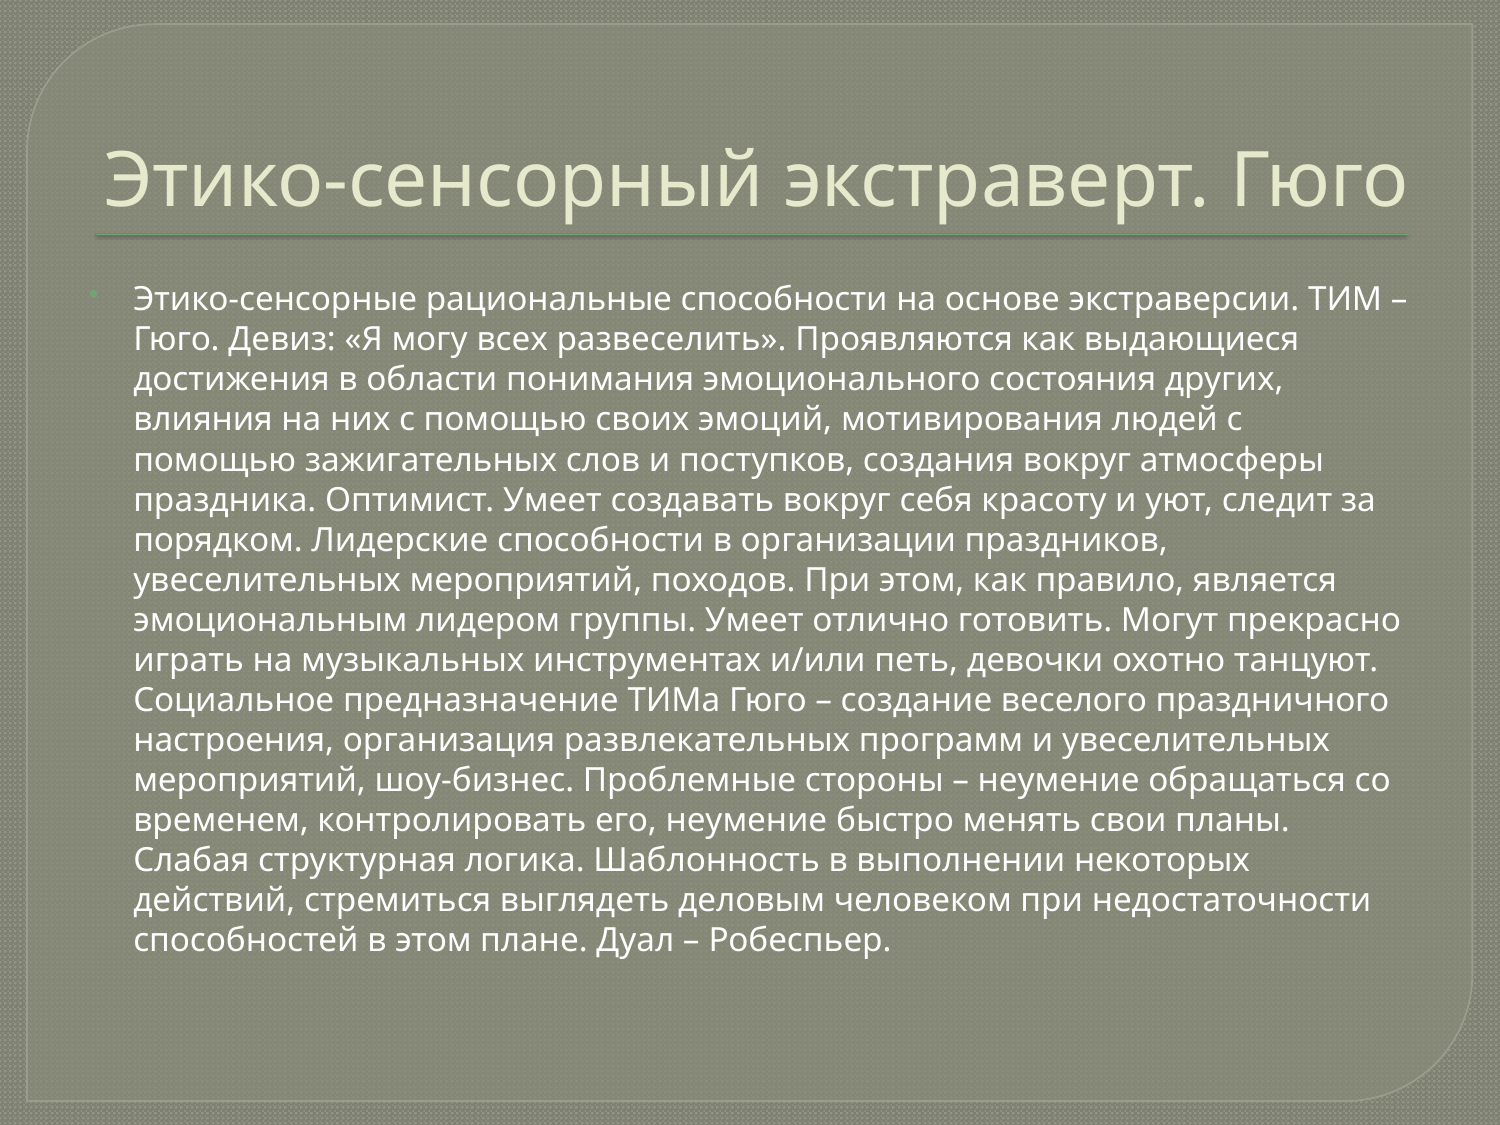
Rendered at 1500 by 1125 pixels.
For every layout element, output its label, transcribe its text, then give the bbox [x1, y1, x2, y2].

list Этико-сенсорные рациональные способности на основе экстраверсии. ТИМ – Гюго. Девиз: «Я могу всех развеселить». Проявляются как выдающиеся достижения в области понимания эмоционального состояния других, влияния на них с помощью своих эмоций, мотивирования людей с помощью зажигательных слов и поступков, создания вокруг атмосферы праздника. Оптимист. Умеет создавать вокруг себя красоту и уют, следит за порядком. Лидерские способности в организации праздников, увеселительных мероприятий, походов. При этом, как правило, является эмоциональным лидером группы. Умеет отлично готовить. Могут прекрасно играть на музыкальных инструментах и/или петь, девочки охотно танцуют. Социальное предназначение ТИМа Гюго – создание веселого праздничного настроения, организация развлекательных программ и увеселительных мероприятий, шоу-бизнес. Проблемные стороны – неумение обращаться со временем, контролировать его, неумение быстро менять свои планы. Слабая структурная логика. Шаблонность в выполнении некоторых действий, стремиться выглядеть деловым человеком при недостаточности способностей в этом плане. Дуал – Робеспьер. [75, 270, 1425, 1013]
title Этико-сенсорный экстраверт. Гюго [75, 41, 1425, 230]
